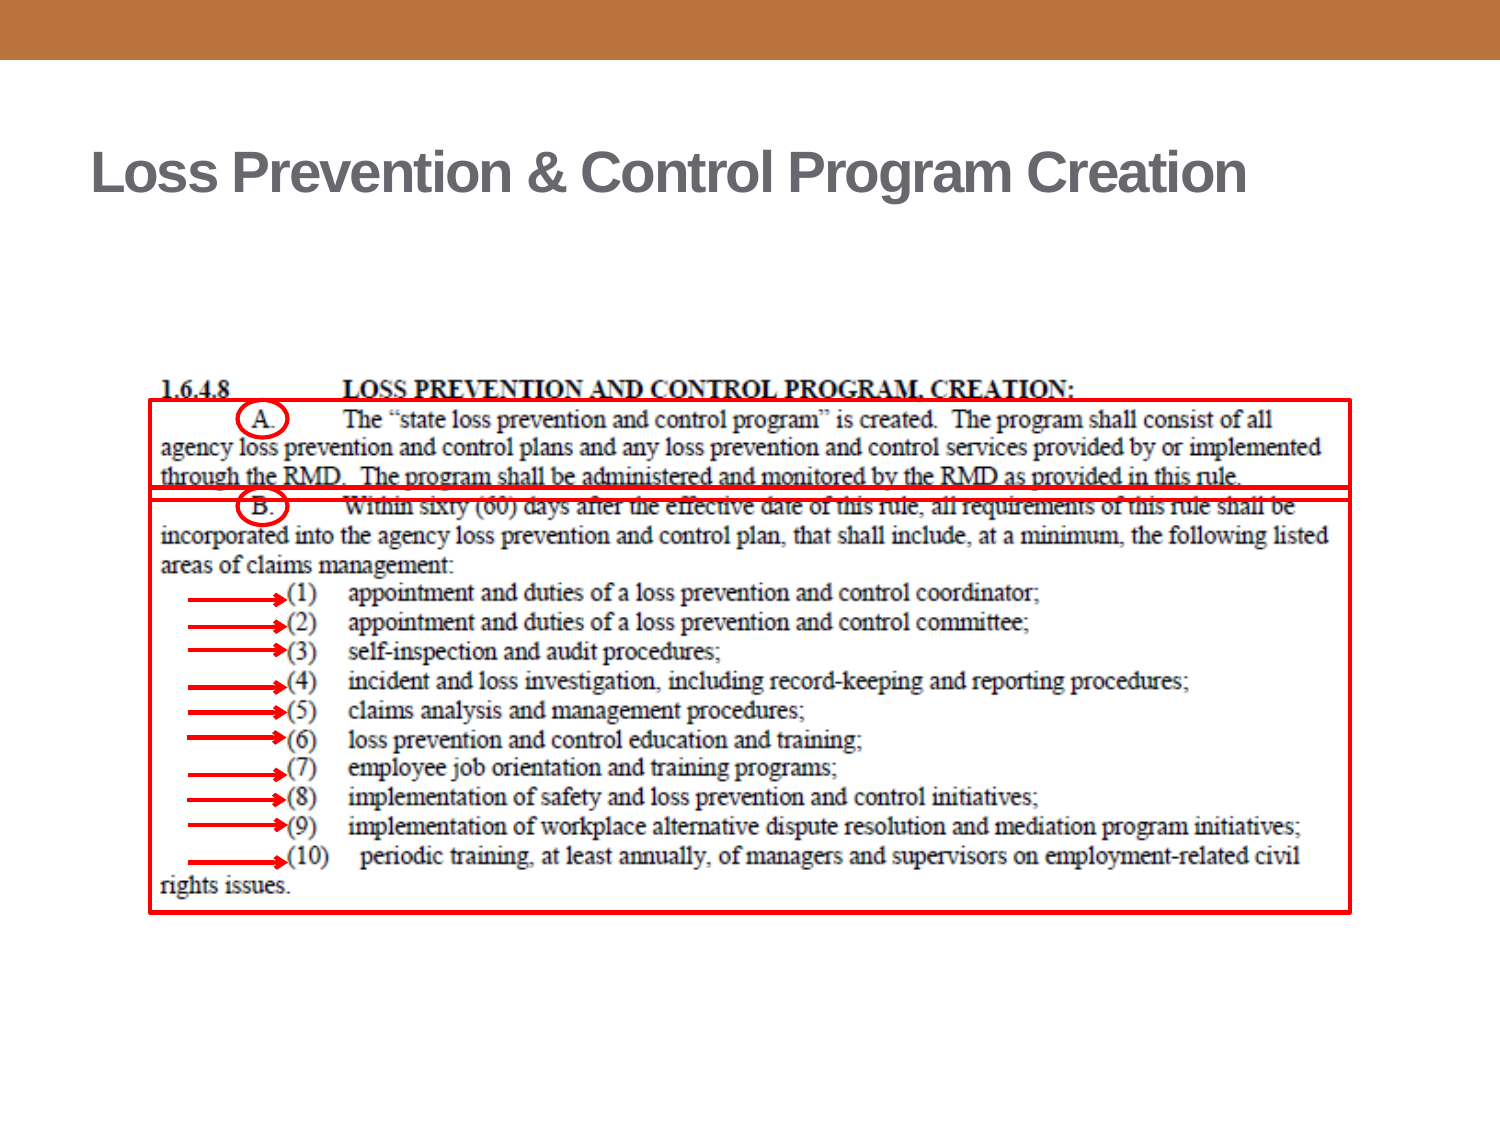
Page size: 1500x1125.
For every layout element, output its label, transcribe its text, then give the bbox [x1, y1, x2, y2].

text_box [148, 906, 1352, 915]
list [149, 362, 1360, 902]
title Loss Prevention & Control Program Creation [75, 87, 1425, 250]
